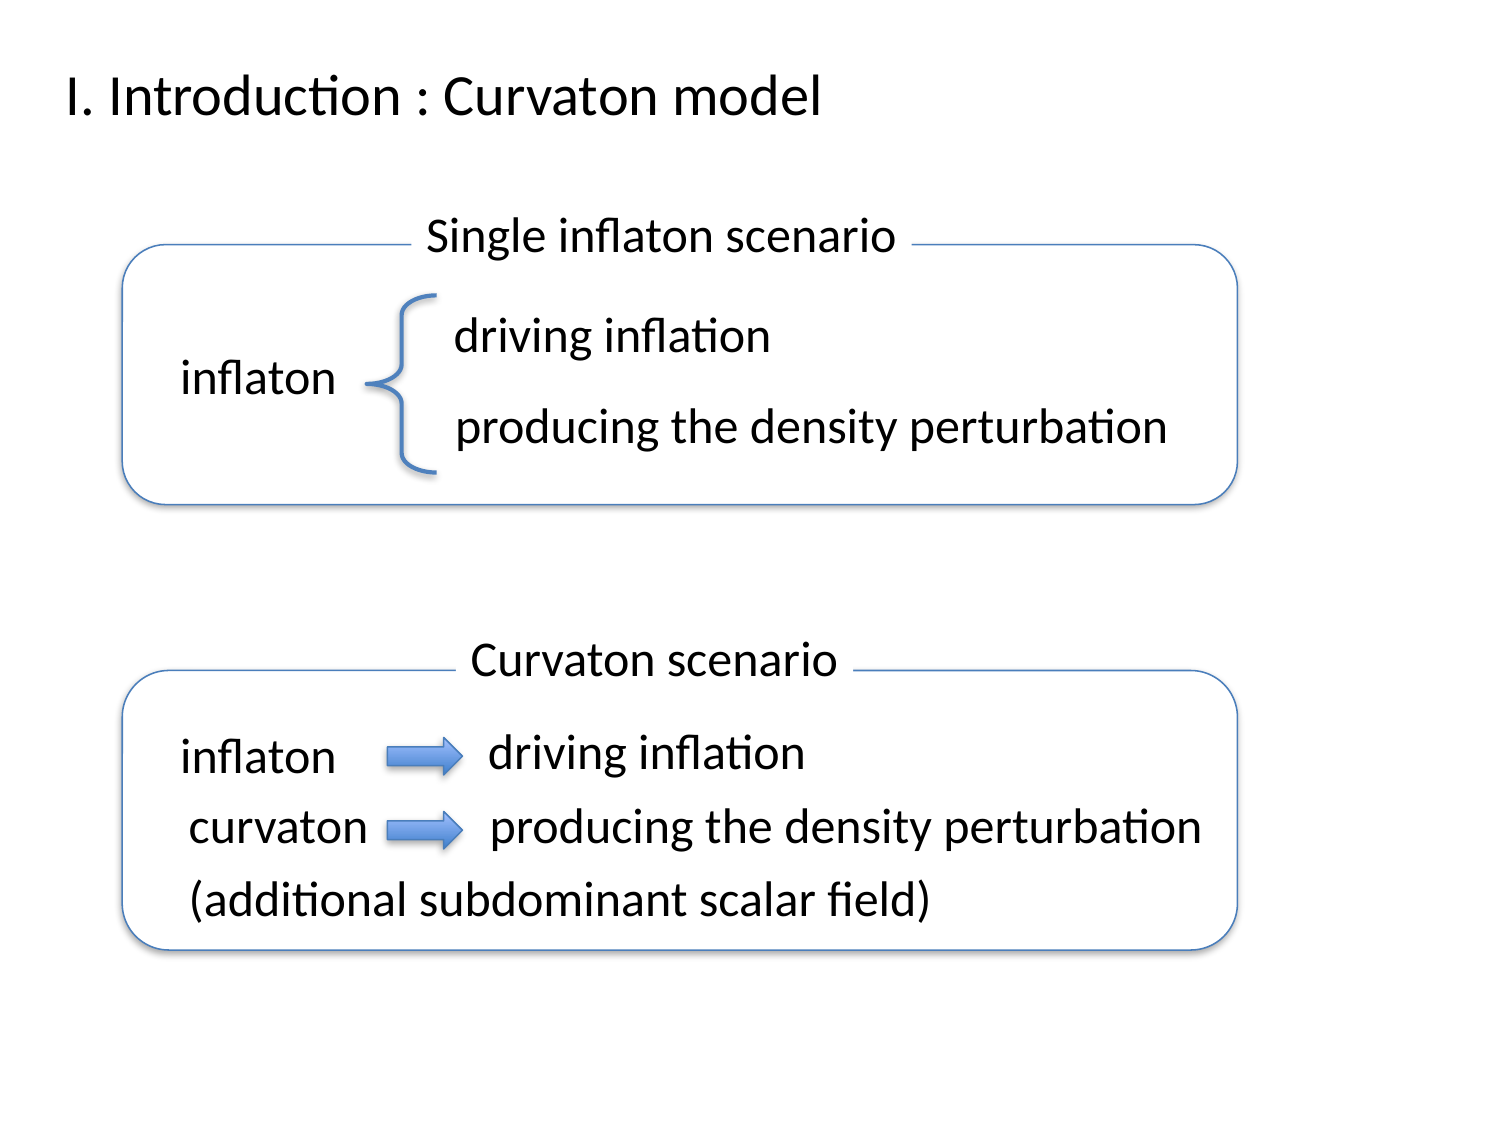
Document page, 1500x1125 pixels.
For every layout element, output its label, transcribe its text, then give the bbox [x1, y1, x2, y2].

text_box Curvaton scenario [455, 619, 854, 694]
text_box [121, 243, 1239, 506]
text_box inflaton [165, 336, 352, 412]
text_box producing the density perturbation [440, 386, 1184, 461]
text_box [364, 293, 437, 475]
text_box driving inflation [473, 712, 821, 786]
text_box inflaton [165, 716, 352, 791]
text_box producing the density perturbation [947, 786, 1218, 861]
text_box I. Introduction : Curvaton model [51, 49, 838, 135]
text_box Single inflaton scenario [411, 194, 912, 270]
text_box [386, 810, 464, 850]
text_box curvaton (additional subdominant scalar field) [173, 786, 947, 934]
text_box [121, 669, 1239, 951]
text_box [386, 736, 464, 776]
text_box driving inflation [439, 295, 787, 371]
